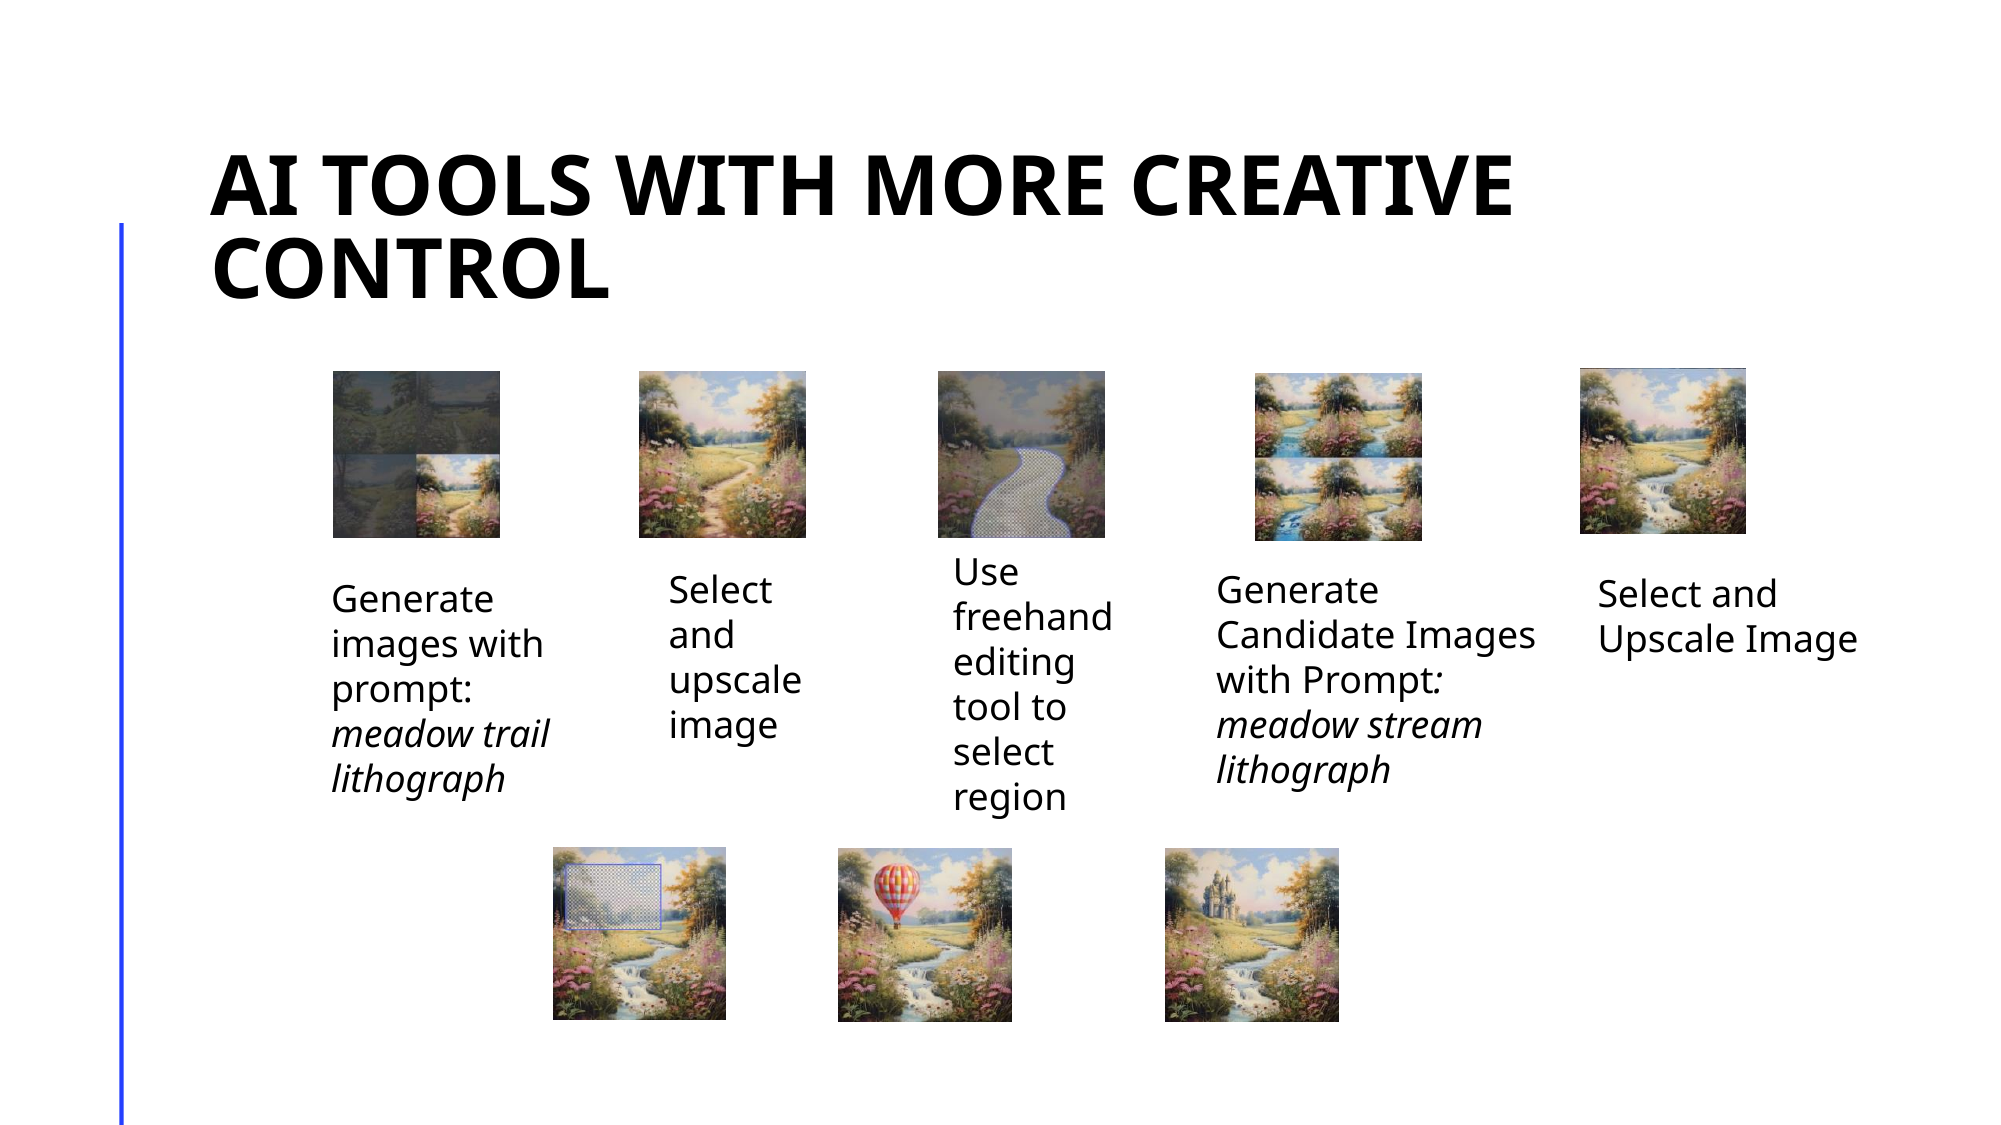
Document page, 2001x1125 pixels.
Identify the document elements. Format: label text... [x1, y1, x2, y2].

picture [1580, 368, 1746, 534]
text_box Select and upscale image [653, 558, 821, 754]
text_box Generate images with prompt: meadow trail lithograph [316, 567, 598, 808]
text_box Use freehand editing tool to select region [938, 540, 1131, 826]
text_box Select and Upscale Image [1582, 562, 1874, 668]
text_box Generate Candidate Images with Prompt: meadow stream lithograph [1201, 558, 1552, 799]
picture [838, 848, 1012, 1022]
picture [938, 371, 1105, 538]
title AI Tools with more creative control [210, 104, 1865, 315]
picture [1165, 848, 1339, 1022]
picture [639, 371, 806, 538]
picture [552, 847, 726, 1020]
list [333, 371, 500, 538]
picture [1255, 373, 1422, 541]
